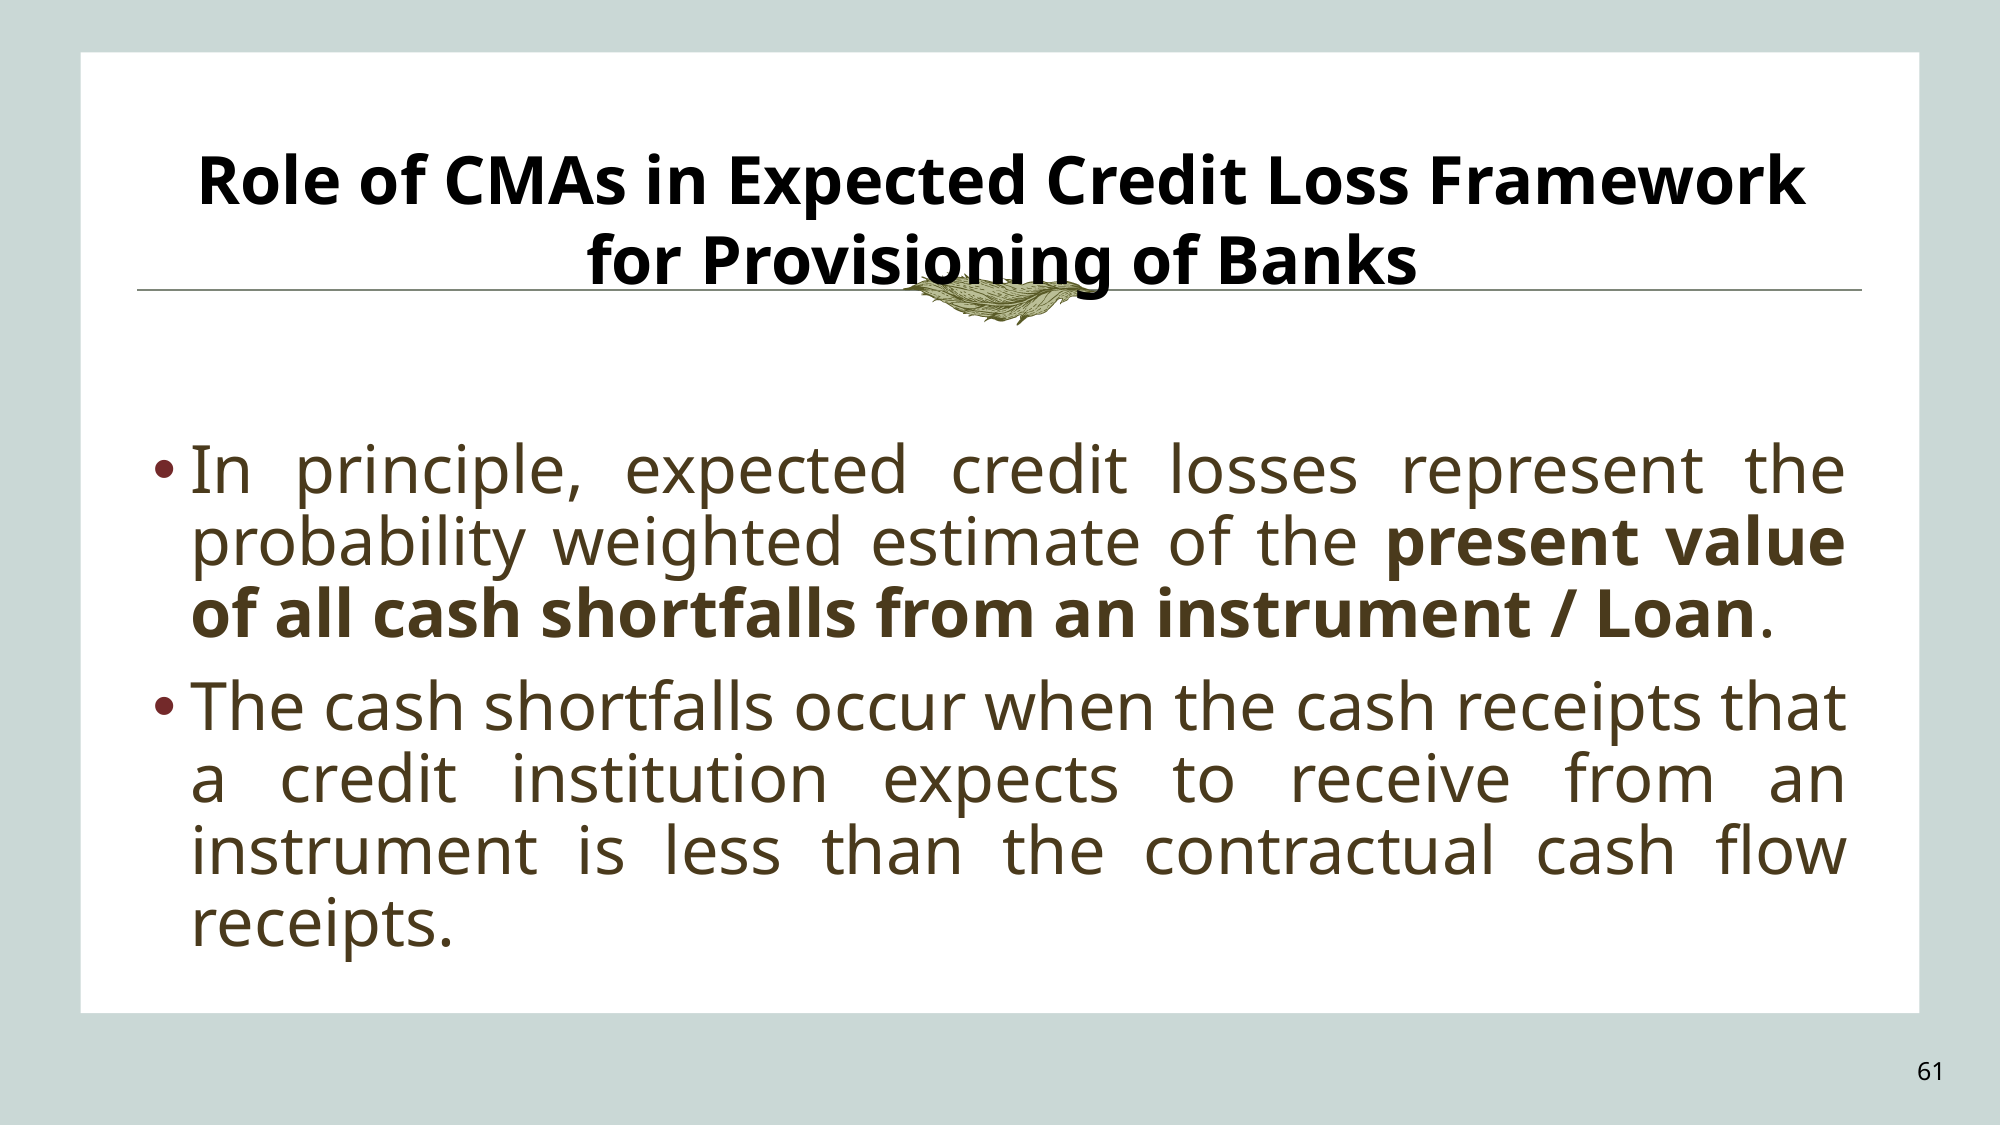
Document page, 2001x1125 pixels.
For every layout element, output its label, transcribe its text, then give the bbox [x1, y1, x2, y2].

text_box Role of CMAs in Expected Credit Loss Framework for Provisioning of Banks [138, 130, 1867, 306]
slide_number 61 [1510, 1042, 1961, 1103]
picture [901, 306, 1100, 326]
list In principle, expected credit losses represent the probability weighted estimate of the present value of all cash shortfalls from an instrument / Loan. The cash shortfalls occur when the cash receipts that a credit institution expects to receive from an instrument is less than the contractual cash flow receipts. [137, 327, 1863, 995]
